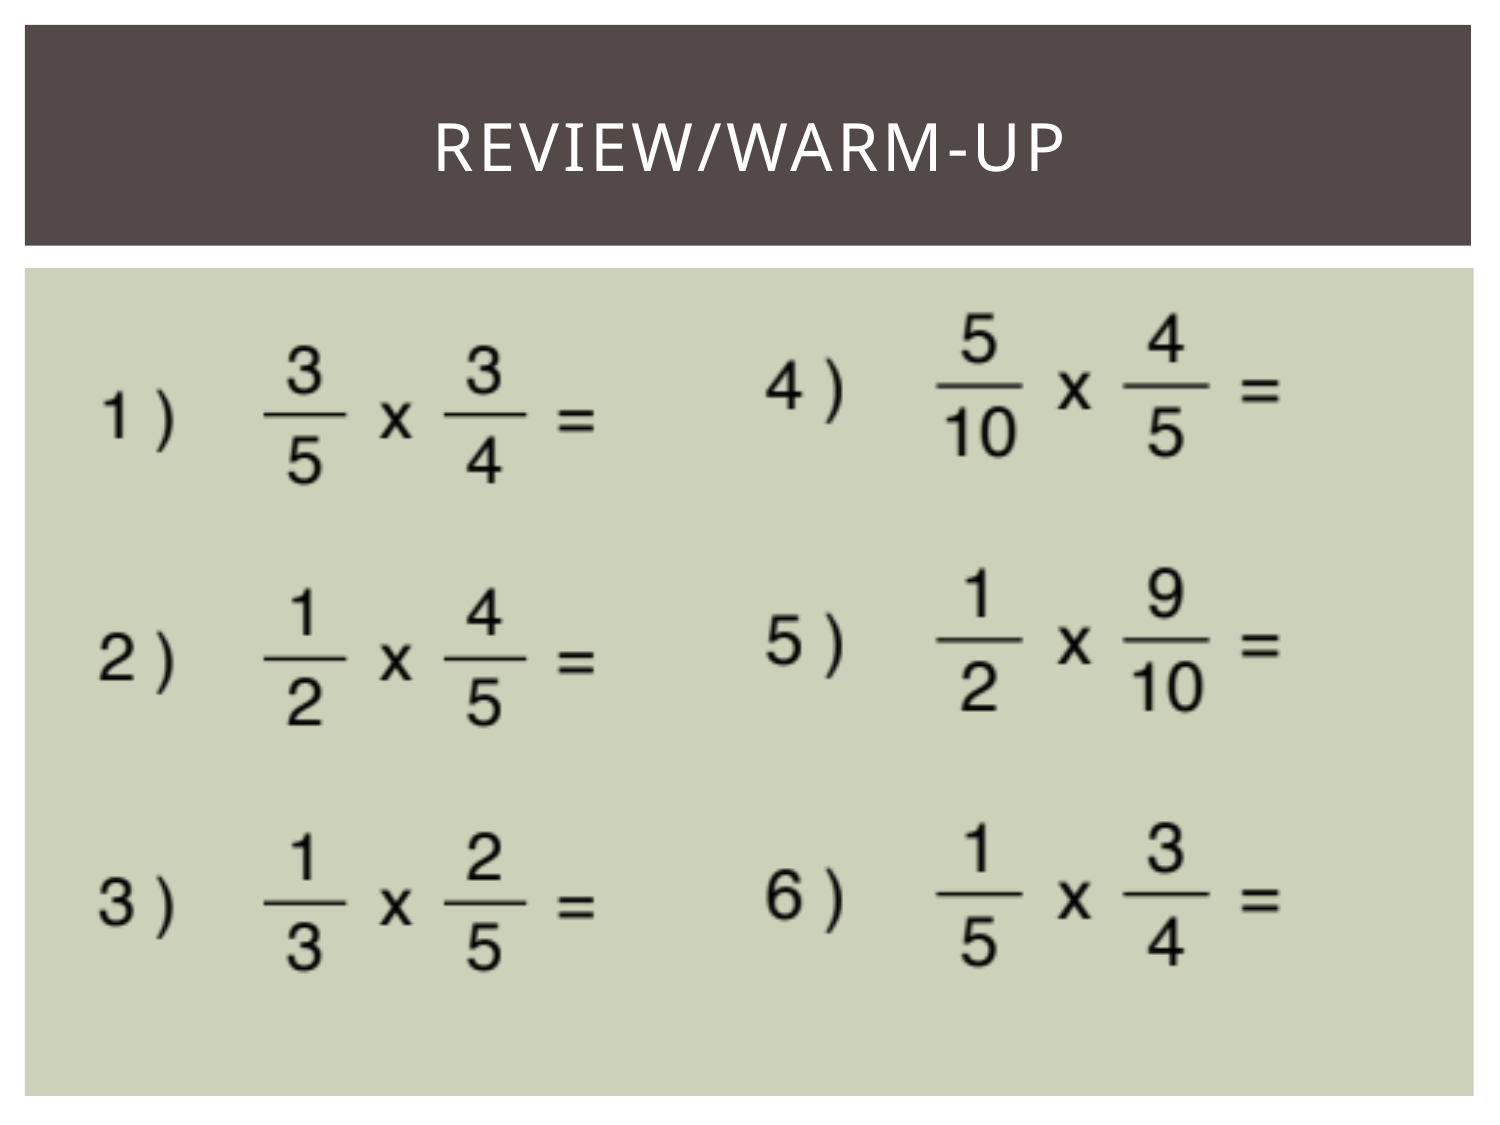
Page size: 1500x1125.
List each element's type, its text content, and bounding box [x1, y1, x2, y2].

picture [53, 289, 1500, 1025]
title Review/Warm-up [62, 58, 1438, 232]
